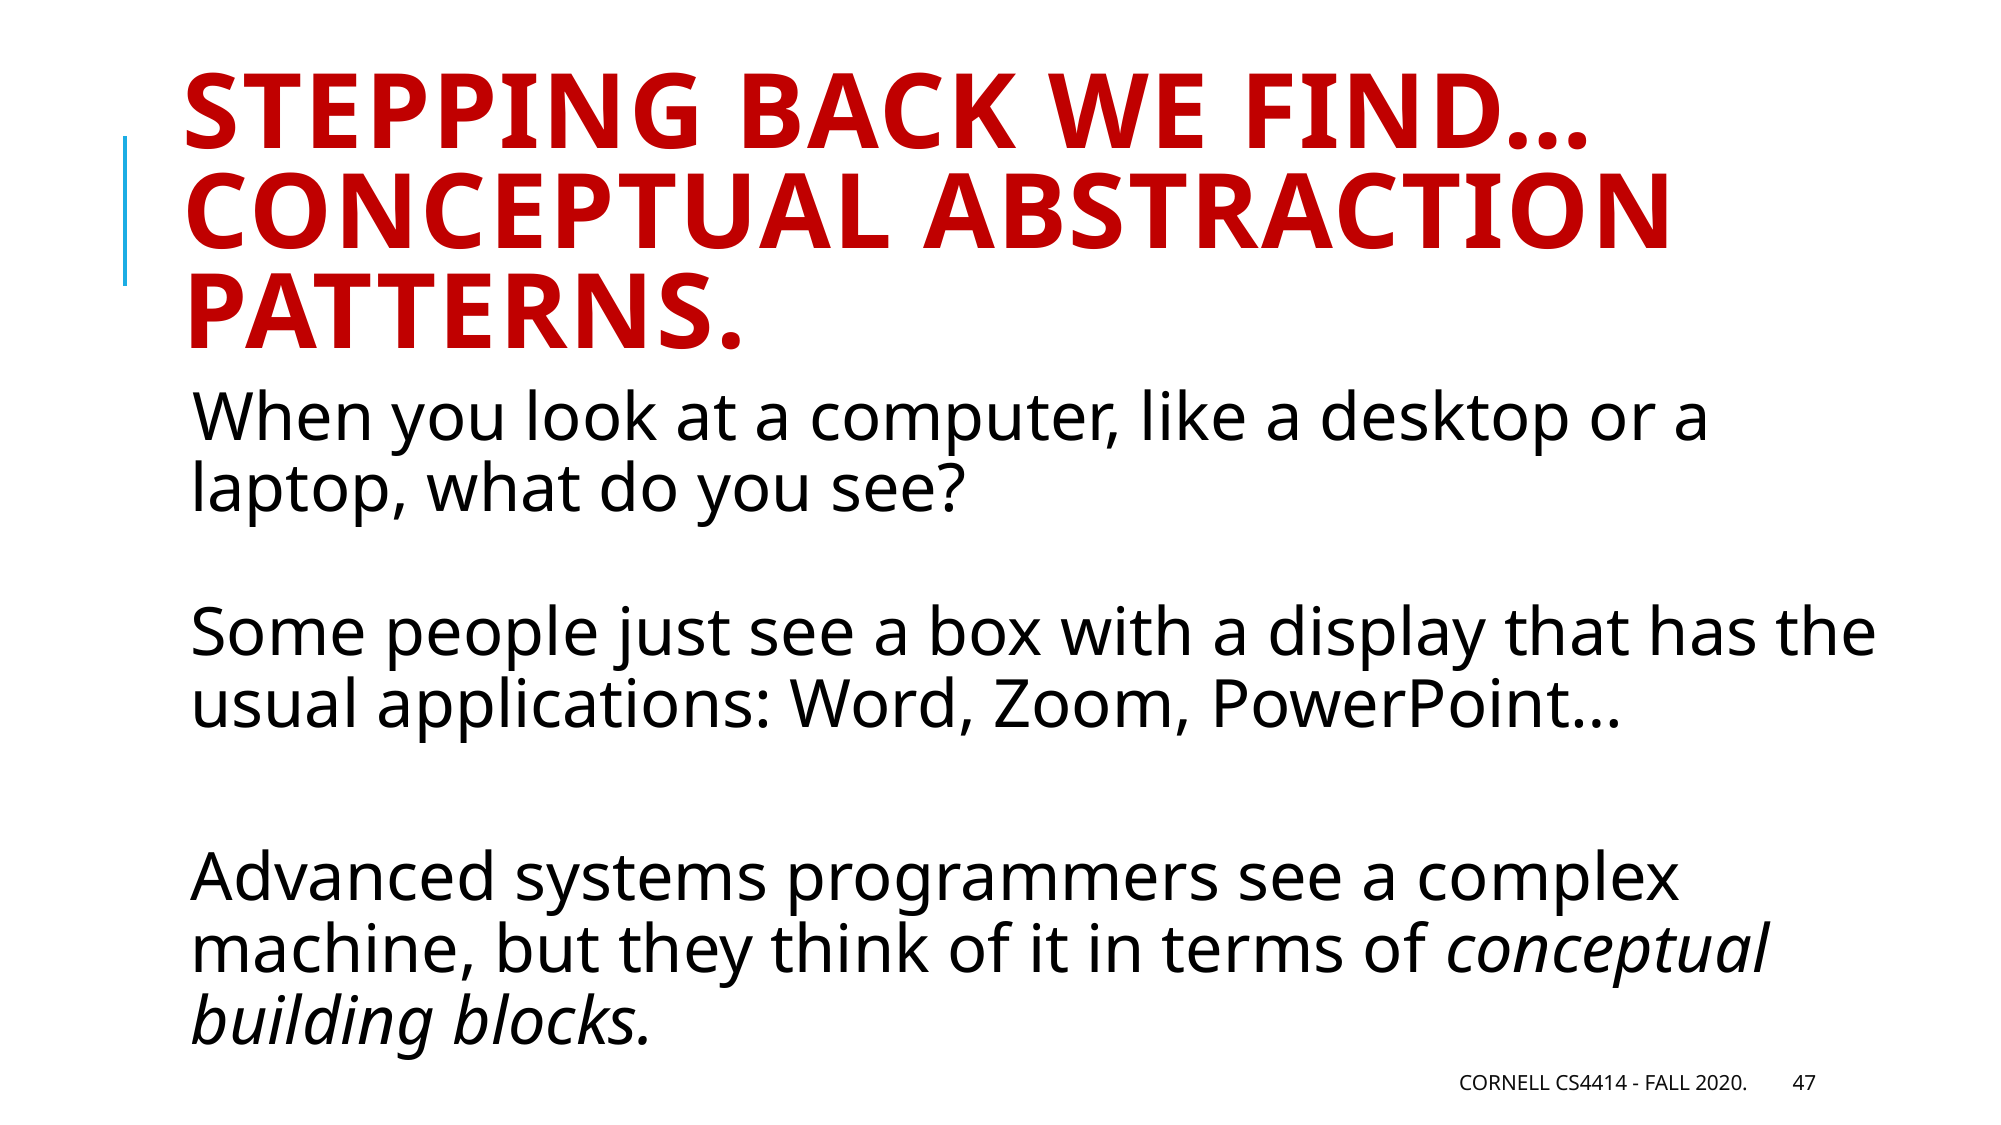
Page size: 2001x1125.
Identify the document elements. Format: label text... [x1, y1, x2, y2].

title Stepping back we find… conceptual abstraction patterns. [168, 96, 1914, 342]
list When you look at a computer, like a desktop or a laptop, what do you see? Some people just see a box with a display that has the usual applications: Word, Zoom, PowerPoint… Advanced systems programmers see a complex machine, but they think of it in terms of conceptual building blocks. [168, 375, 1914, 1035]
footer Cornell CS4414 - Fall 2020. [794, 1061, 1763, 1107]
slide_number 47 [1777, 1061, 1938, 1107]
